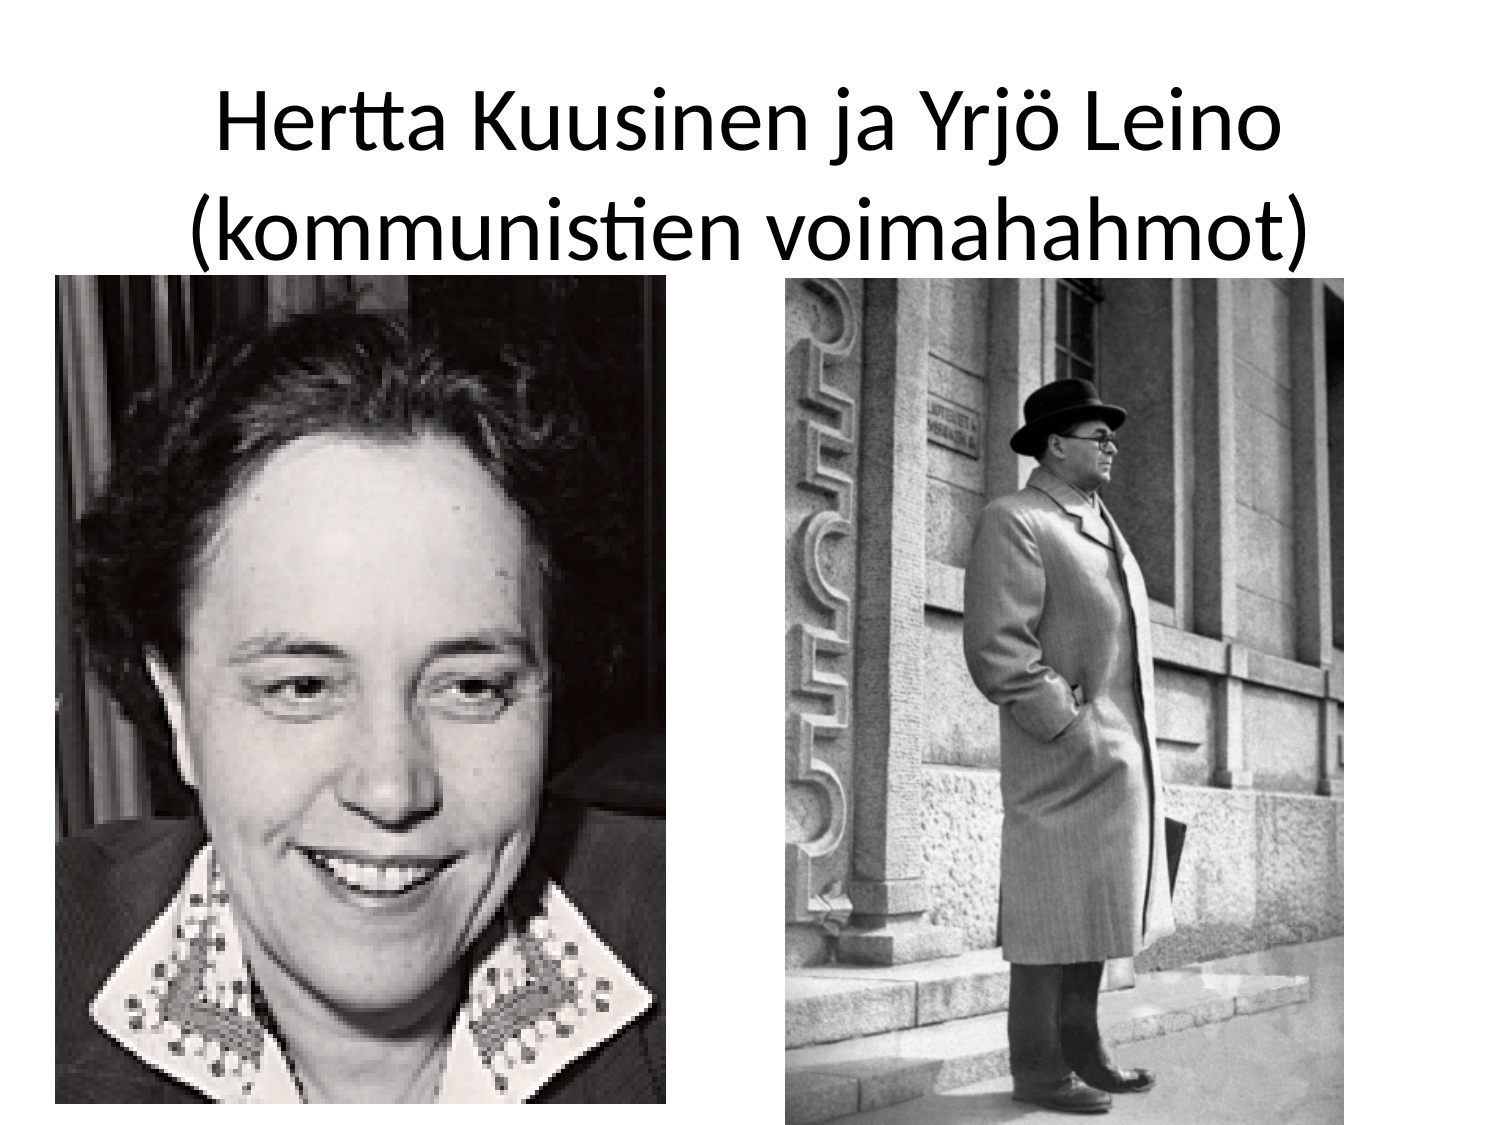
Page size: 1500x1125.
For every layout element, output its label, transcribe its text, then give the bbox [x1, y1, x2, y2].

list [55, 275, 666, 1104]
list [785, 278, 1344, 1125]
title Hertta Kuusinen ja Yrjö Leino (kommunistien voimahahmot) [103, 59, 1398, 278]
